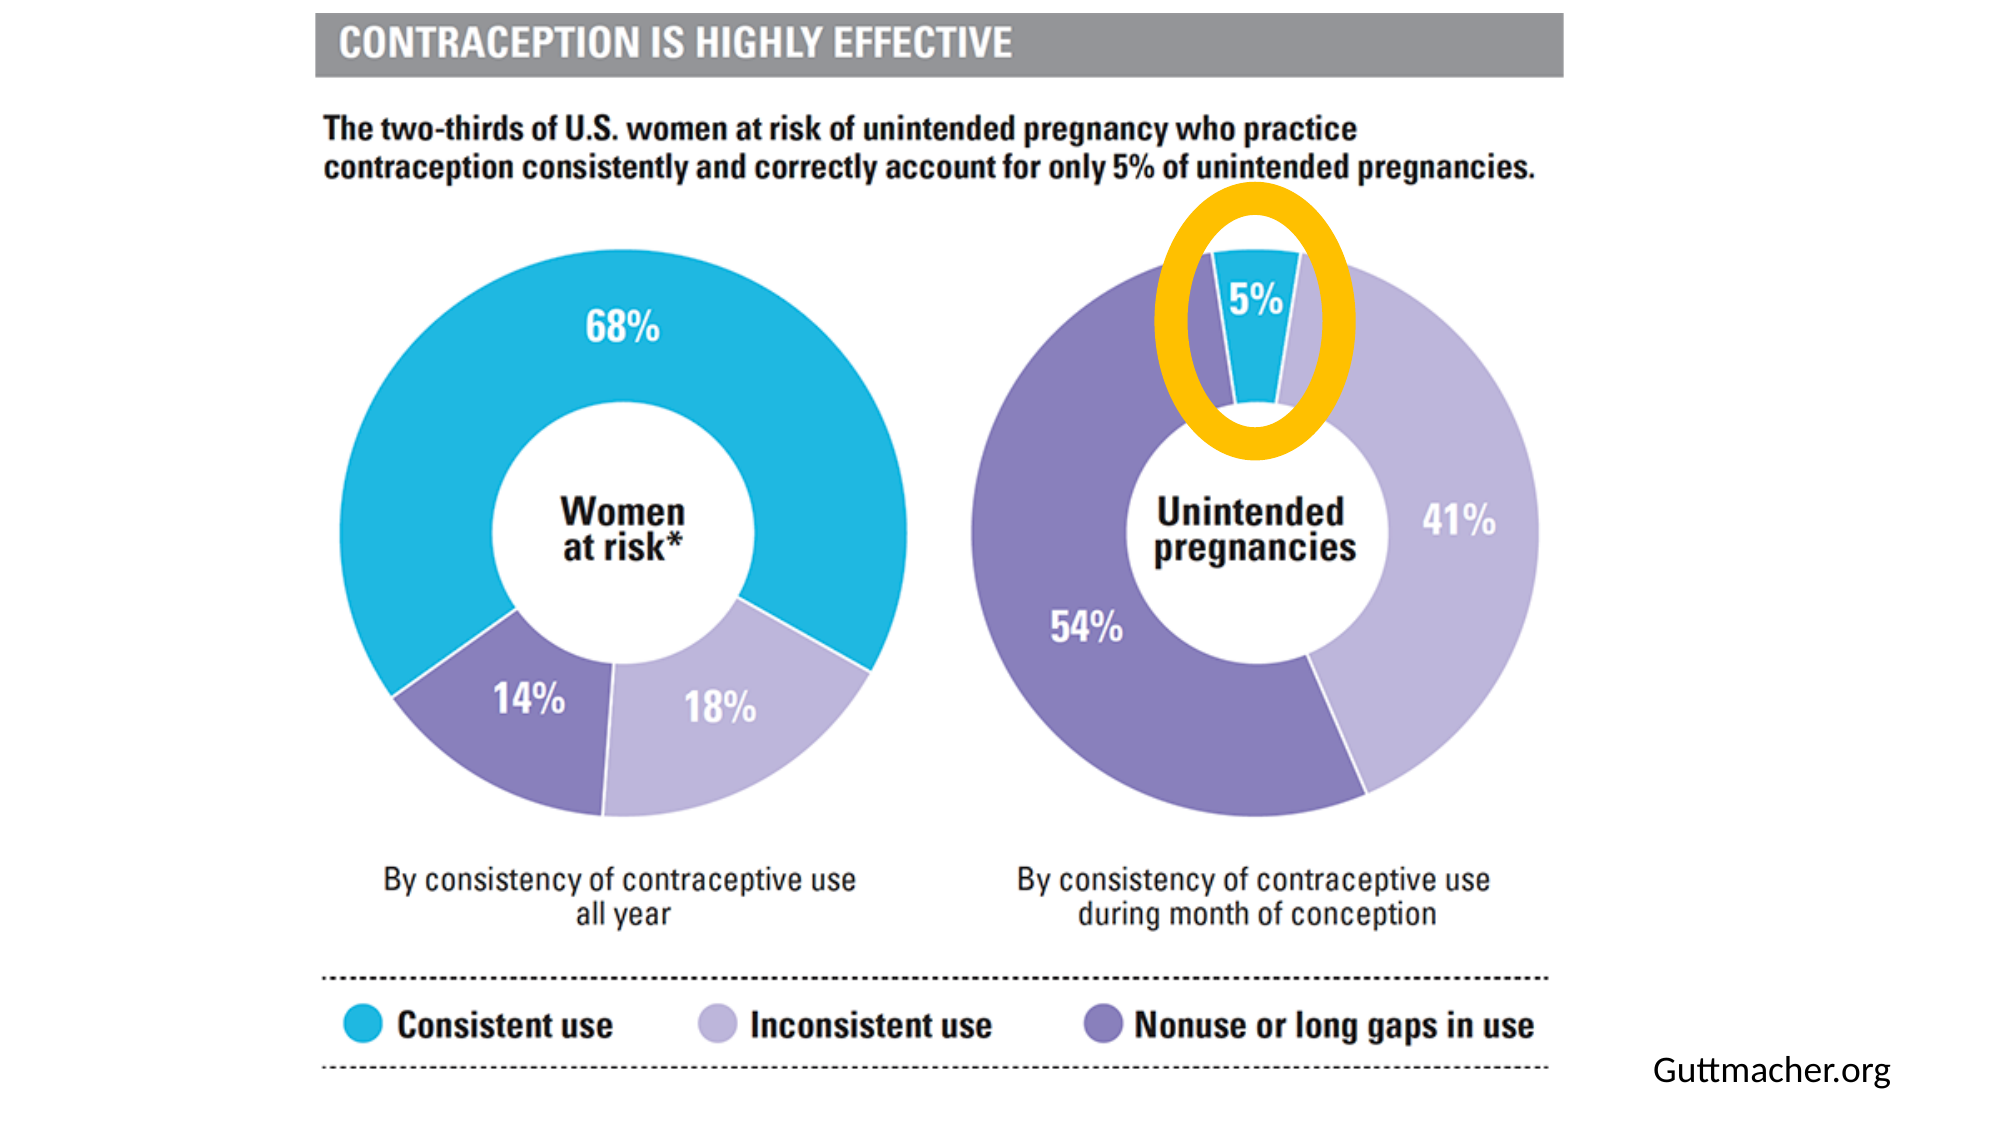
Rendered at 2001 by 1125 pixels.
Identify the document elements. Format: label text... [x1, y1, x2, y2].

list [315, 13, 1564, 1069]
text_box Guttmacher.org [1421, 1037, 1907, 1098]
